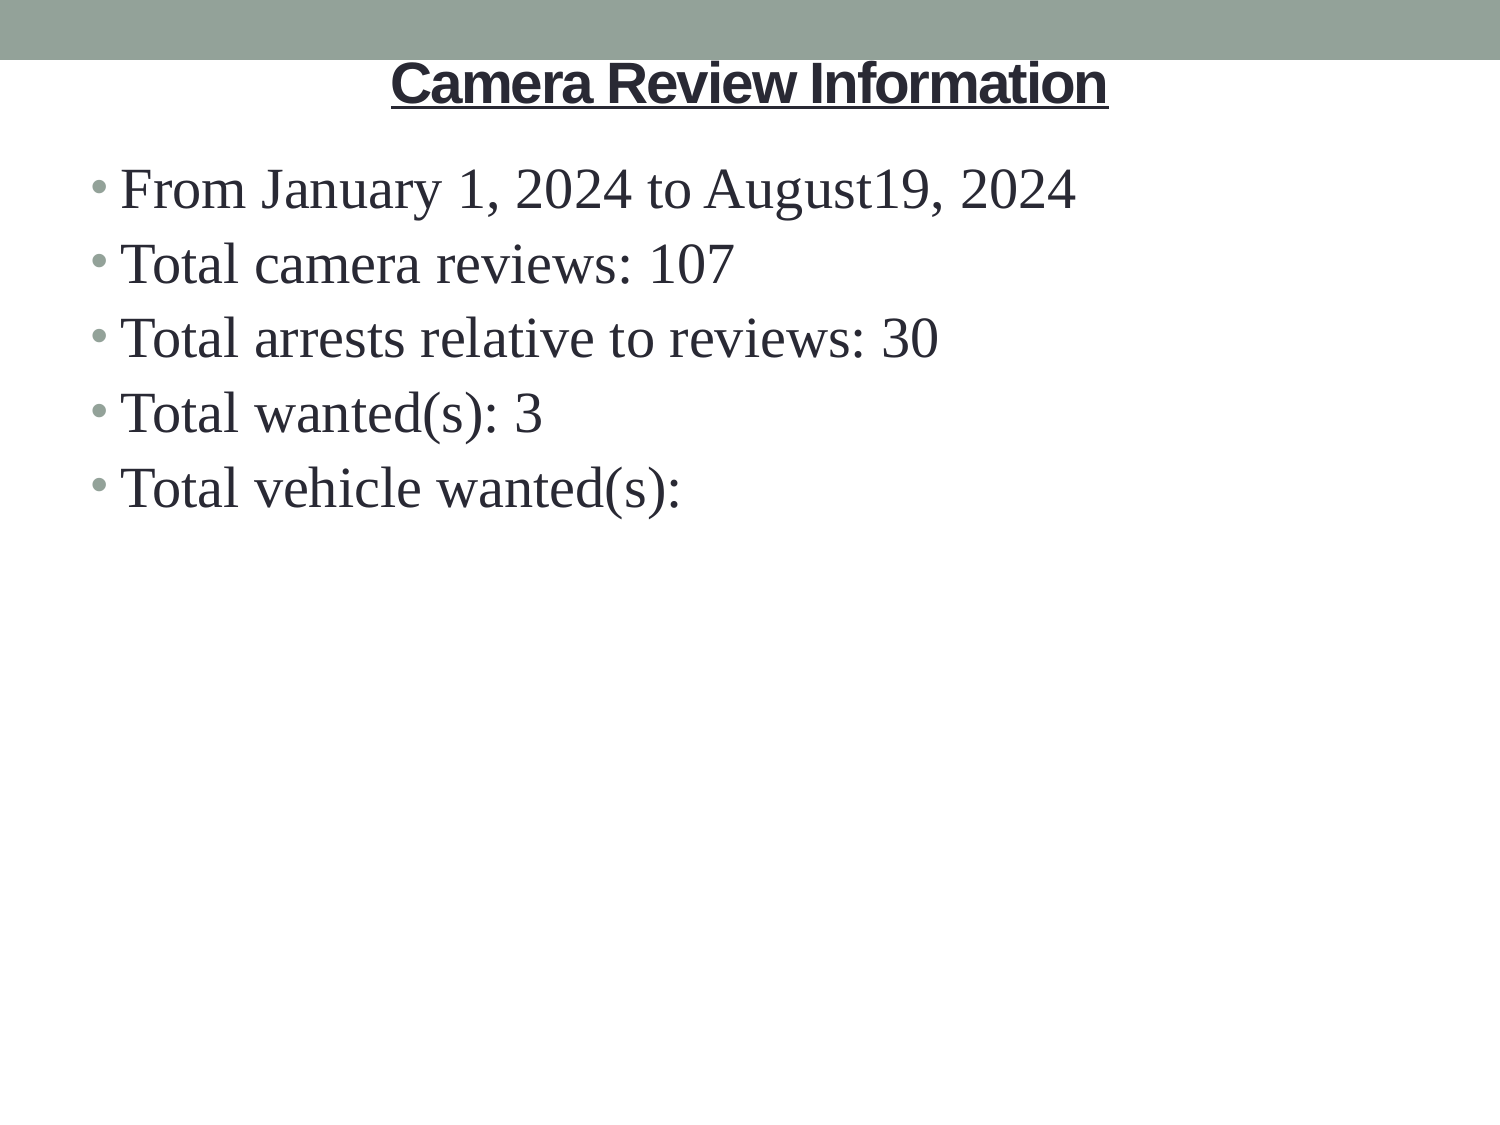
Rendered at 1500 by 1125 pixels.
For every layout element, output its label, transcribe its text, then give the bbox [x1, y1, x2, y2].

list From January 1, 2024 to August19, 2024 Total camera reviews: 107 Total arrests relative to reviews: 30 Total wanted(s): 3 Total vehicle wanted(s): [75, 150, 1426, 1101]
title Camera Review Information [75, 37, 1425, 150]
